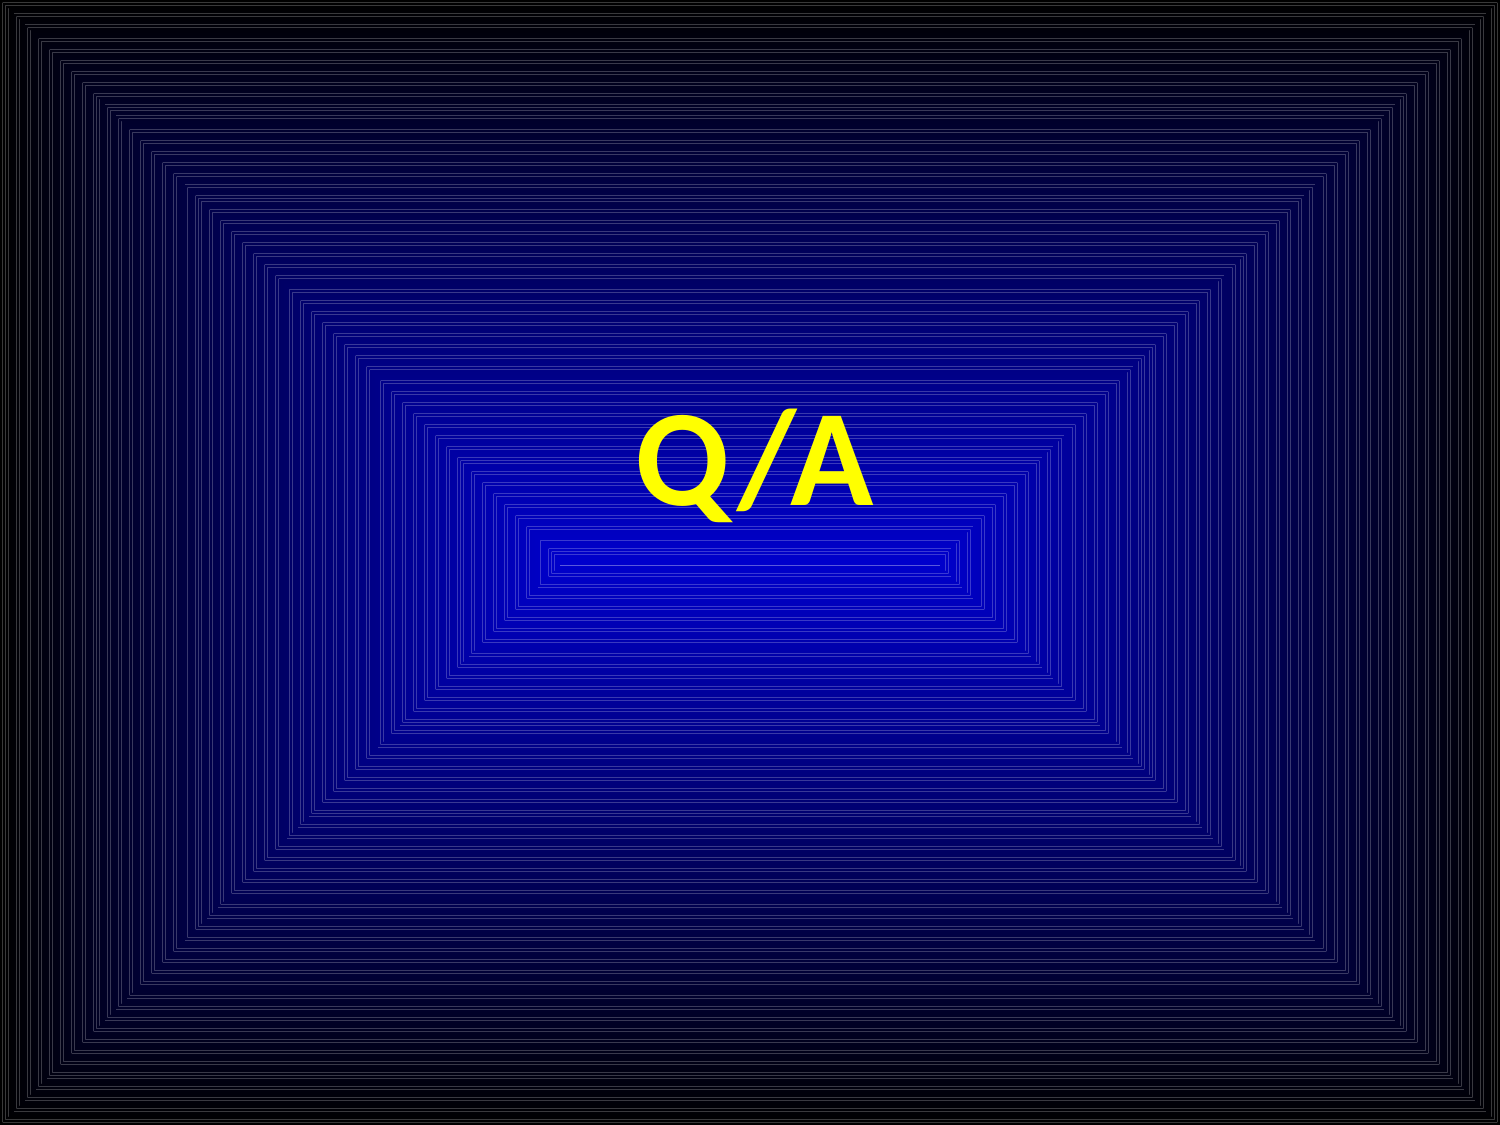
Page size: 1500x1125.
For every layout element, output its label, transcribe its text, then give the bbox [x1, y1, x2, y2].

title Q/A [79, 345, 1430, 533]
